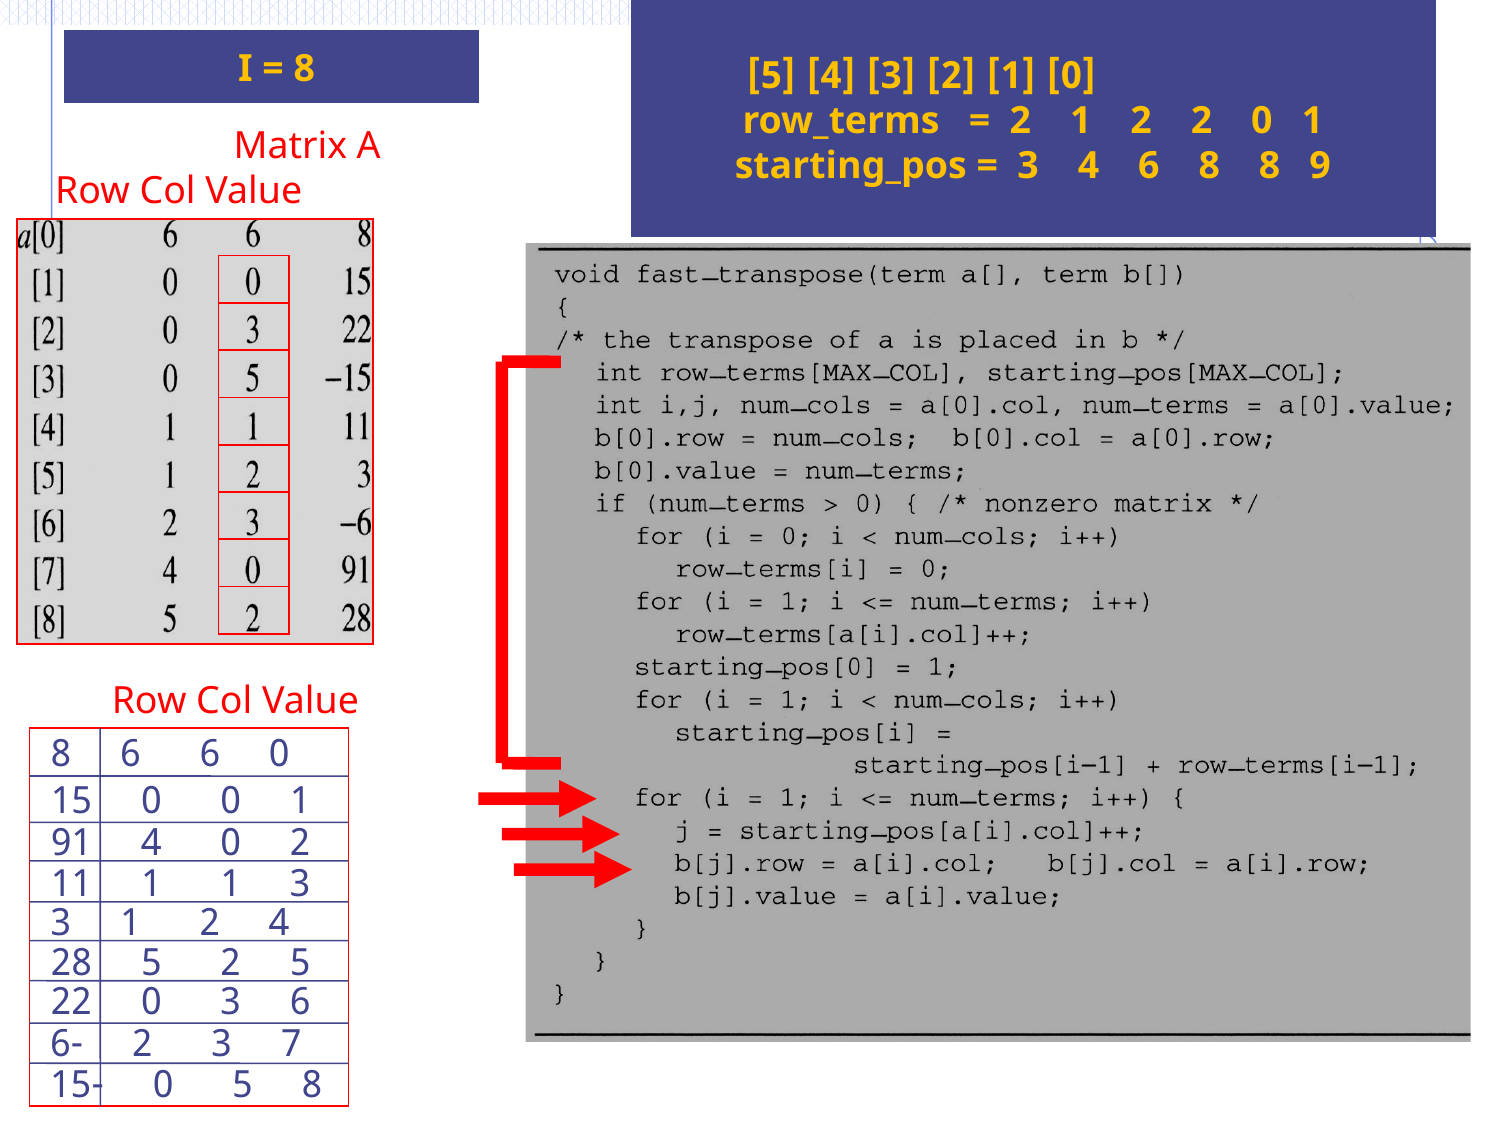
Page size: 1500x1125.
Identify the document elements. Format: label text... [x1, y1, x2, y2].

text_box [101, 823, 349, 860]
text_box 0 6 6 8 [35, 721, 305, 727]
text_box Row Col Value [97, 668, 443, 729]
text_box [101, 861, 349, 901]
text_box [101, 1024, 349, 1063]
text_box [29, 776, 100, 822]
text_box [29, 941, 100, 980]
picture [17, 219, 373, 644]
text_box [29, 727, 100, 775]
text_box [29, 1064, 100, 1106]
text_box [501, 361, 562, 764]
text_box [29, 823, 100, 860]
text_box 8 5 0 -15 [34, 1106, 338, 1113]
text_box [101, 941, 349, 980]
text_box I = 8 [64, 31, 479, 102]
text_box [101, 727, 349, 822]
text_box [29, 981, 100, 1023]
text_box [29, 861, 100, 901]
picture [525, 243, 1471, 1042]
text_box [29, 1024, 100, 1063]
text_box [0] [1] [2] [3] [4] [5] row_terms = 2 1 2 2 0 1 starting_pos = 3 4 6 8 8 9 [631, 0, 1436, 237]
text_box [101, 902, 349, 940]
text_box [29, 902, 100, 940]
text_box Matrix A Row Col Value [29, 113, 396, 219]
text_box [101, 1064, 349, 1106]
text_box [101, 981, 349, 1023]
